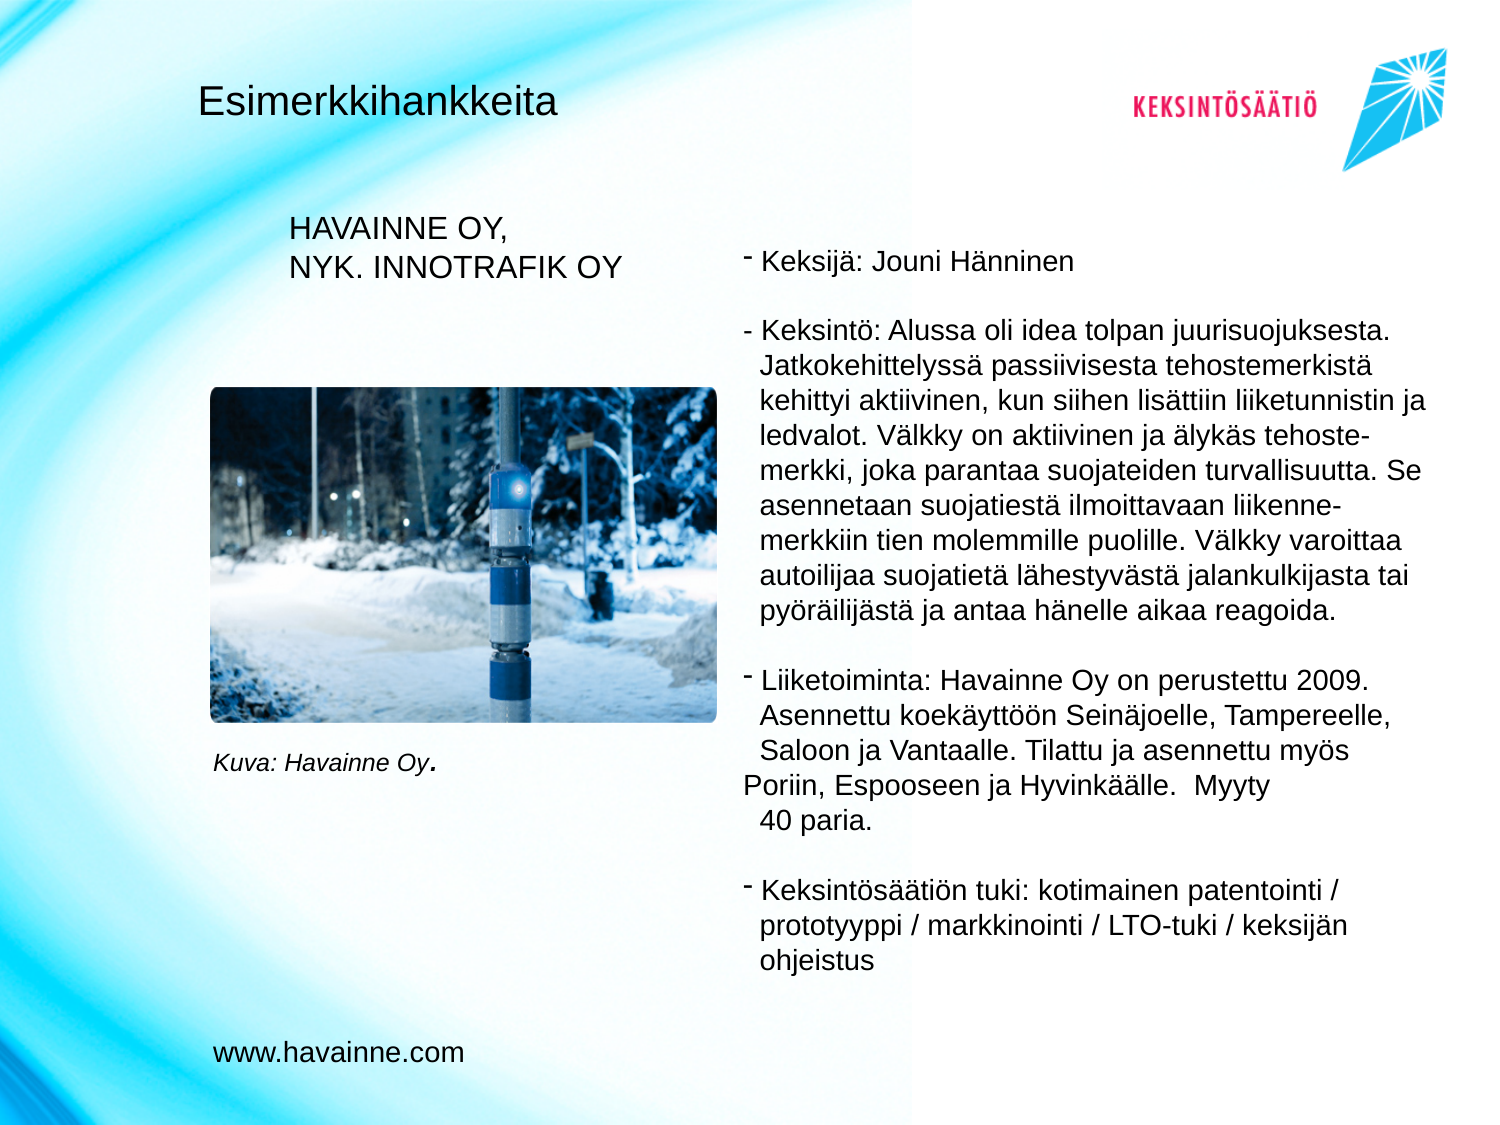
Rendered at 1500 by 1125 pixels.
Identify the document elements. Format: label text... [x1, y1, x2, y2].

text_box Esimerkkihankkeita [182, 66, 805, 132]
title HavainNe Oy, NYK. INNOTRAFIK Oy [274, 199, 642, 293]
picture [0, 0, 912, 1125]
picture [1102, 29, 1488, 190]
text_box Kuva: Havainne Oy. www.havainne.com [198, 726, 707, 1121]
text_box Keksijä: Jouni Hänninen - Keksintö: Alussa oli idea tolpan juurisuojuksesta. Jatkokehittelyssä passiivisesta tehostemerkistä kehittyi aktiivinen, kun siihen lisättiin liiketunnistin ja ledvalot. Välkky on aktiivinen ja älykäs tehoste- merkki, joka parantaa suojateiden turvallisuutta. Se asennetaan suojatiestä ilmoittavaan liikenne- merkkiin tien molemmille puolille. Välkky varoittaa autoilijaa suojatietä lähestyvästä jalankulkijasta tai pyöräilijästä ja antaa hänelle aikaa reagoida. Liiketoiminta: Havainne Oy on perustettu 2009. Asennettu koekäyttöön Seinäjoelle, Tampereelle, Saloon ja Vantaalle. Tilattu ja asennettu myös Poriin, Espooseen ja Hyvinkäälle. Myyty 40 paria. Keksintösäätiön tuki: kotimainen patentointi / prototyyppi / markkinointi / LTO-tuki / keksijän ohjeistus [728, 234, 1443, 1014]
